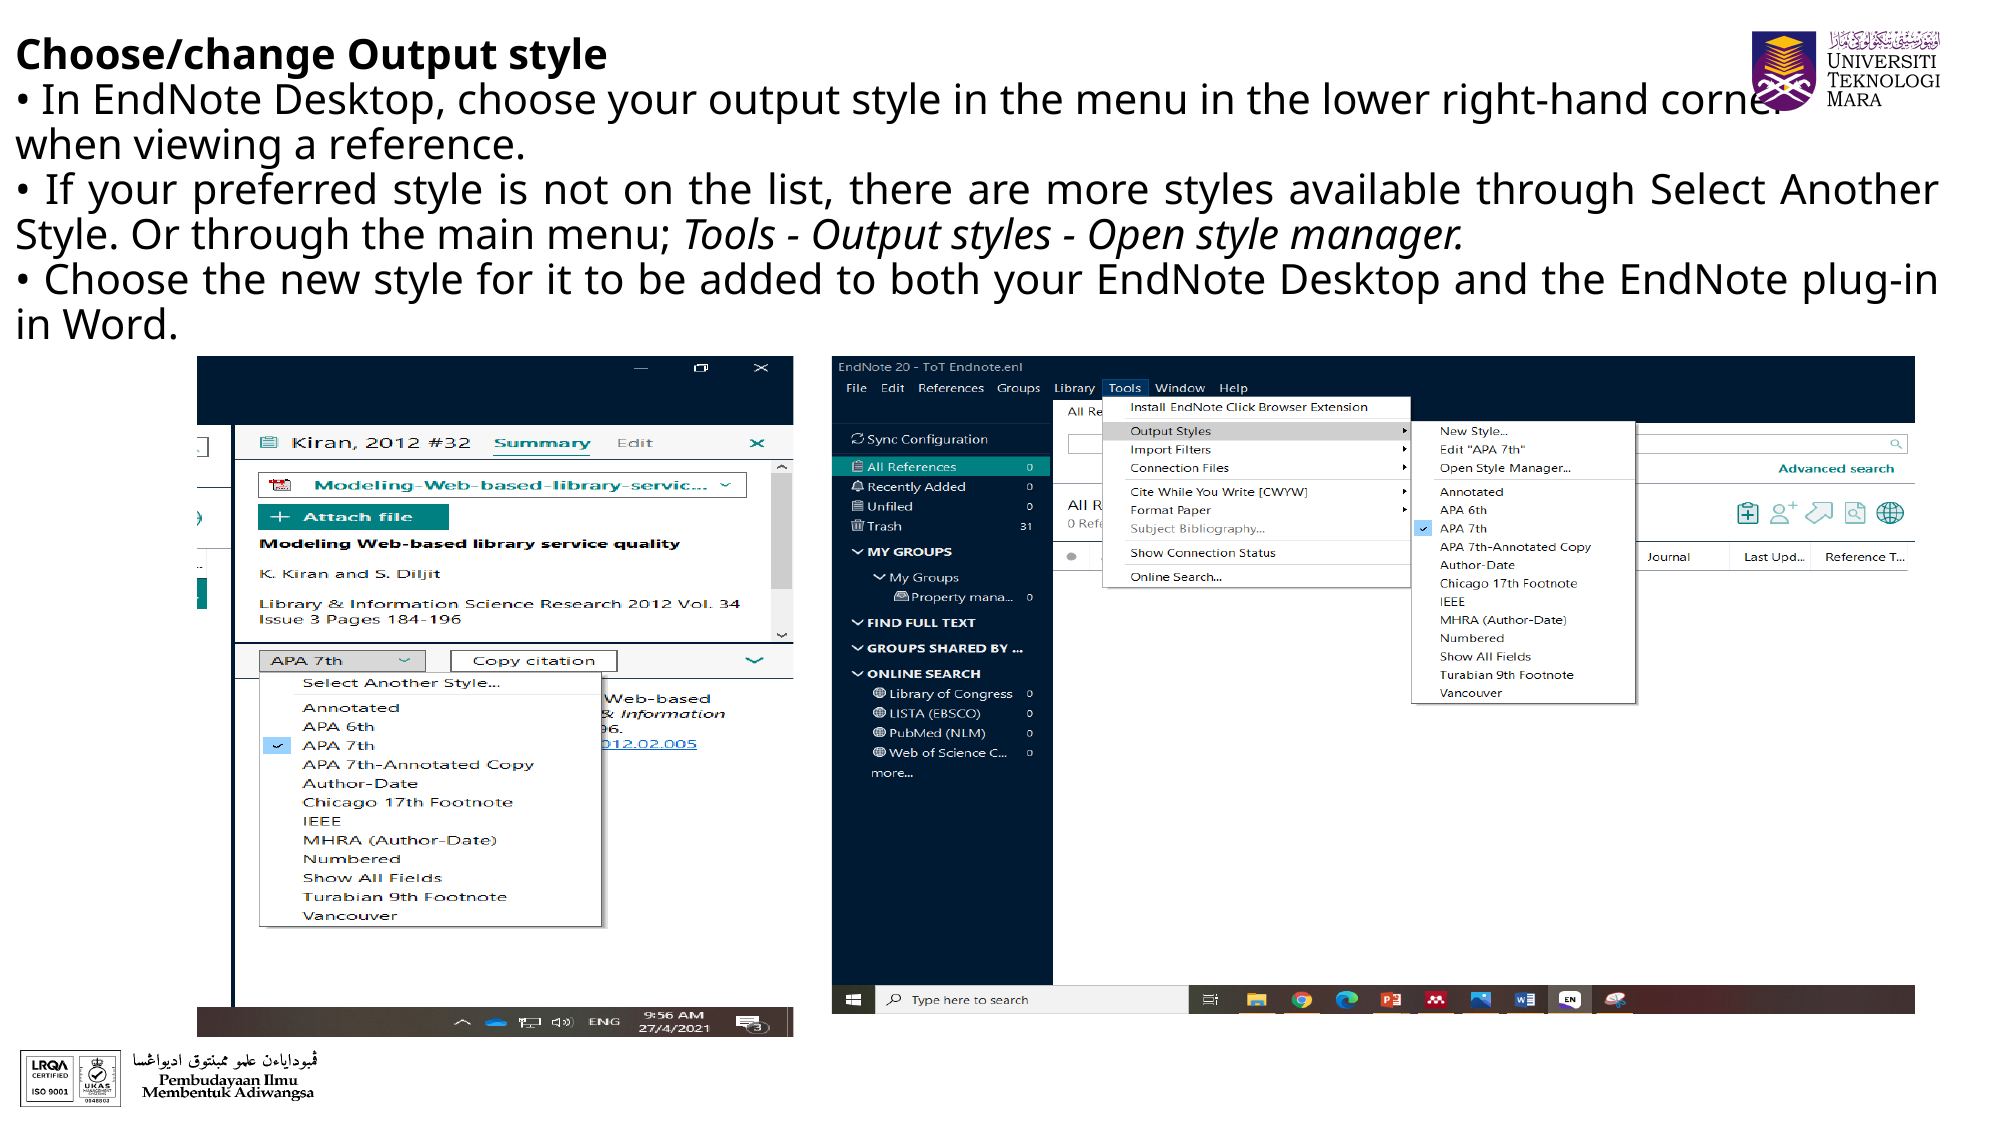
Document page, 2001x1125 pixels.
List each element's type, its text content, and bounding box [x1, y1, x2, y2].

text_box Choose/change Output style • In EndNote Desktop, choose your output style in the menu in the lower right-hand corner when viewing a reference. • If your preferred style is not on the list, there are more styles available through Select Another Style. Or through the main menu; Tools - Output styles - Open style manager. • Choose the new style for it to be added to both your EndNote Desktop and the EndNote plug-in in Word. [0, 249, 1956, 356]
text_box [19, 1050, 319, 1107]
picture [1752, 30, 1941, 111]
picture [196, 356, 794, 1037]
picture [831, 356, 1916, 1014]
